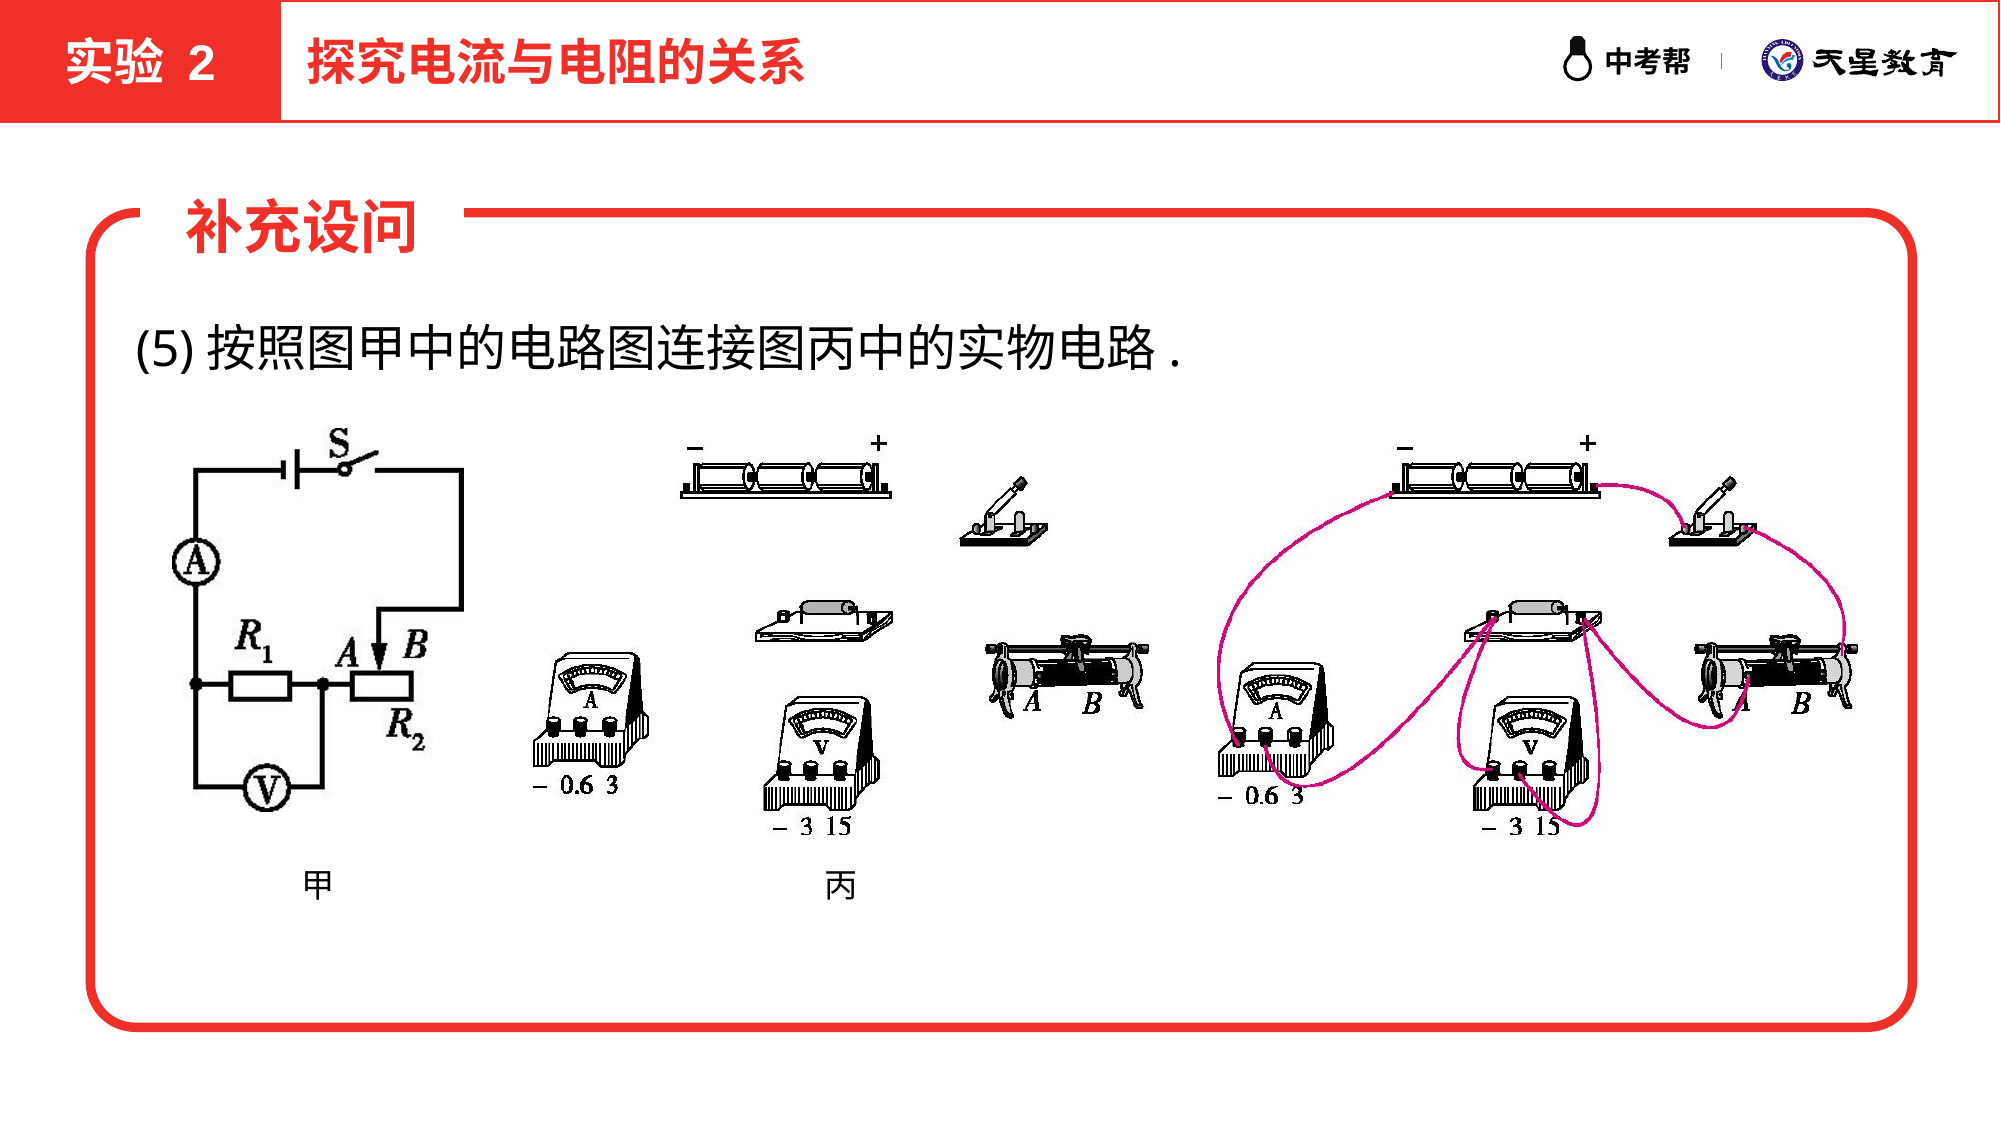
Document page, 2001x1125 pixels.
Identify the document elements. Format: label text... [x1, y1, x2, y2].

picture [533, 435, 1149, 835]
text_box 探究电流与电阻的关系 [276, 0, 2000, 123]
text_box 丙 [809, 856, 873, 912]
text_box 甲 [286, 856, 350, 912]
picture [172, 428, 464, 812]
text_box 补充设问 [140, 148, 464, 268]
picture [1217, 435, 1859, 835]
text_box [89, 211, 1914, 1029]
text_box (5)按照图甲中的电路图连接图丙中的实物电路. [121, 279, 1879, 385]
text_box 实验 2 [1, 0, 280, 122]
